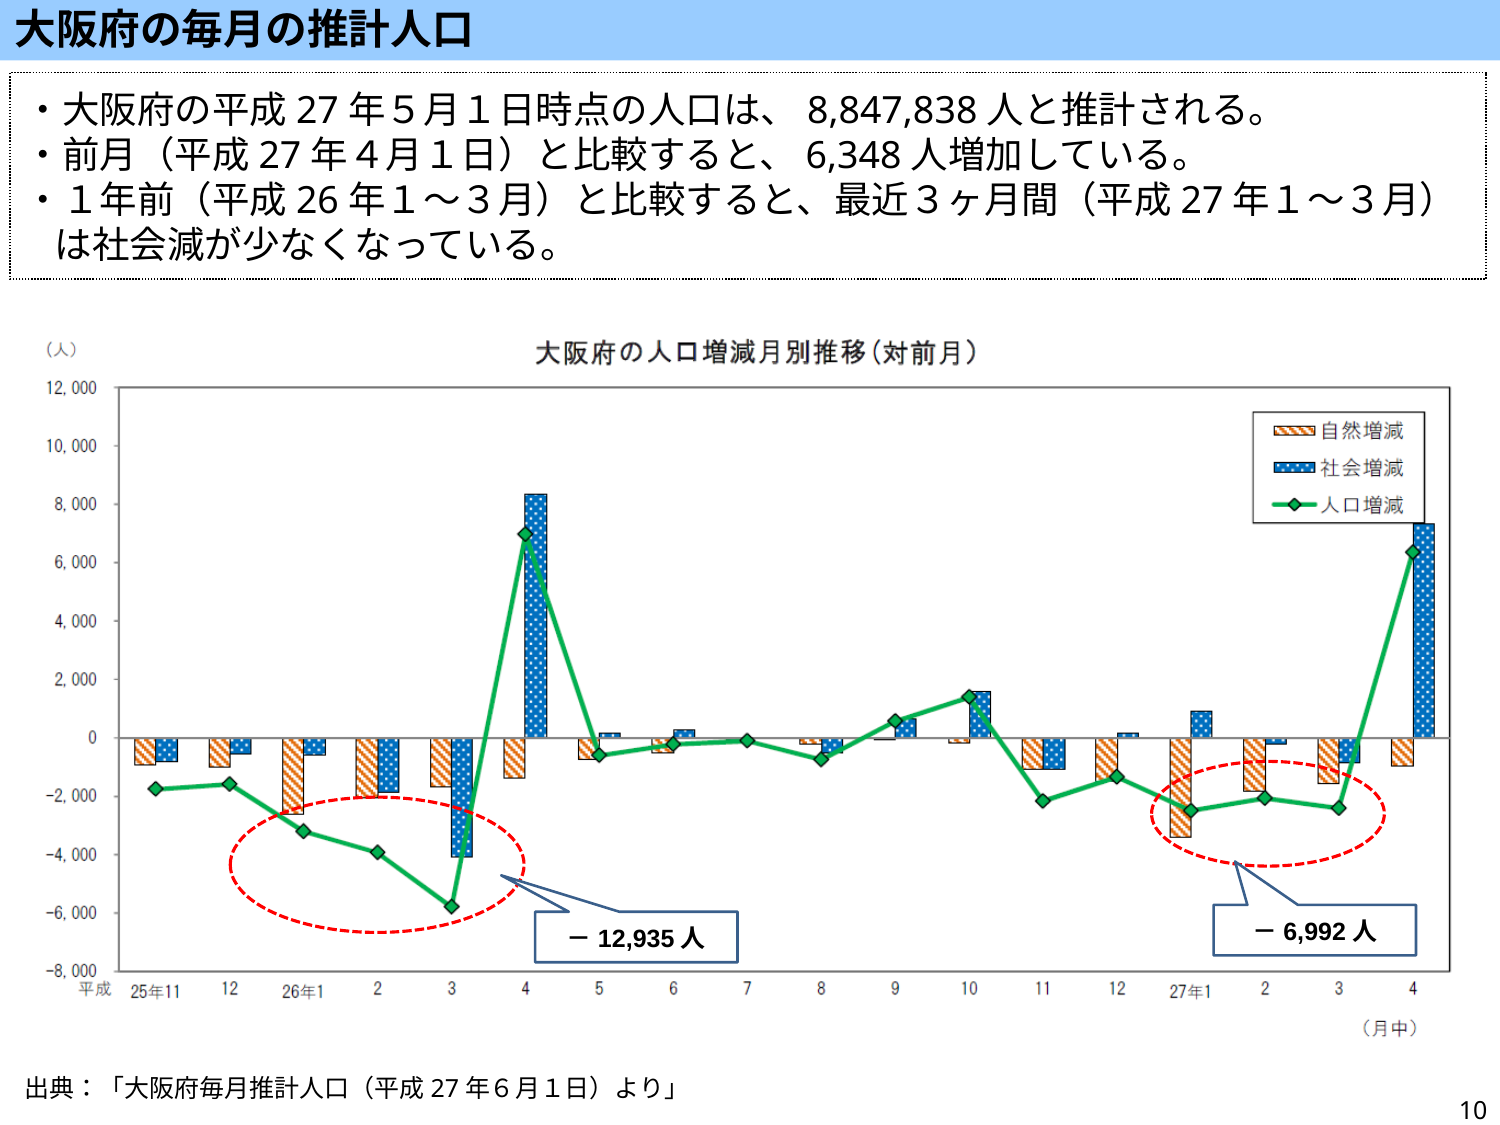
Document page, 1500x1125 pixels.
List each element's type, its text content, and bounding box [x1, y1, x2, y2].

text_box 大阪府の毎月の推計人口 [0, 0, 1500, 61]
picture [27, 314, 1471, 1046]
text_box 出典：「大阪府毎月推計人口（平成27年６月１日）より」 [9, 1064, 1191, 1110]
text_box 10 [1446, 1094, 1500, 1125]
text_box ・大阪府の平成27年５月１日時点の人口は、8,847,838人と推計される。 ・前月（平成27年４月１日）と比較すると、6,348人増加している。 ・１年前（平成26年１～３月）と比較すると、最近３ヶ月間（平成27年１～３月）は社会減が少なくなっている。 [9, 72, 1487, 279]
